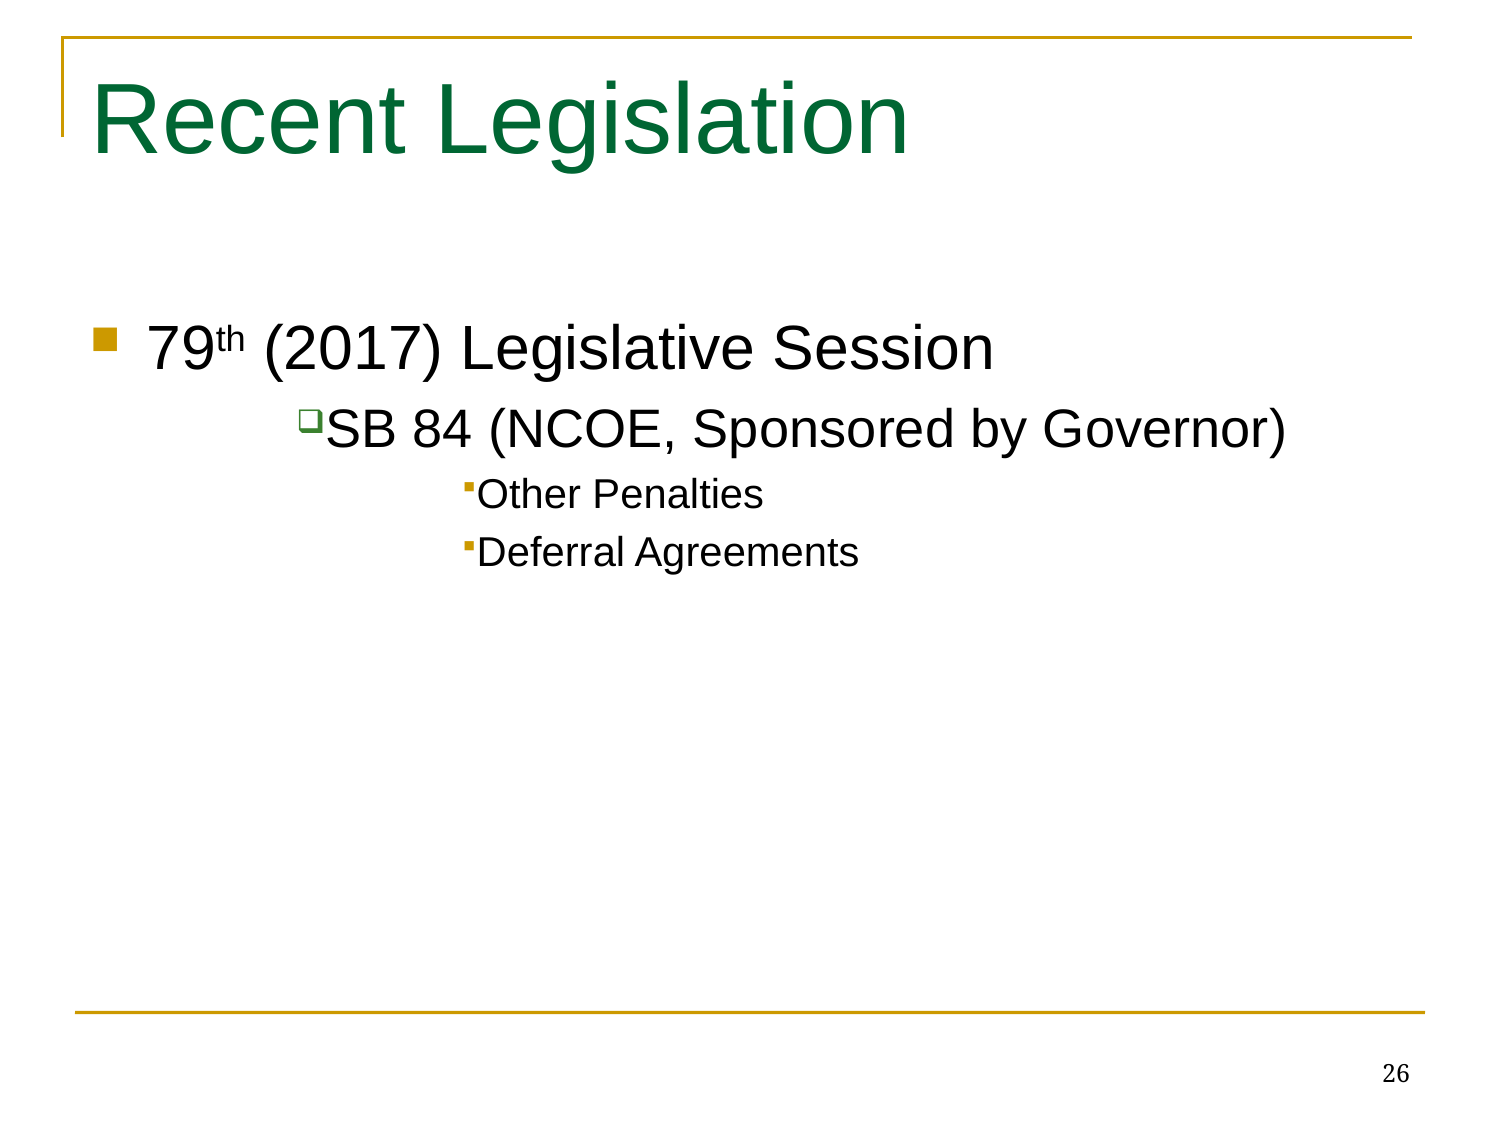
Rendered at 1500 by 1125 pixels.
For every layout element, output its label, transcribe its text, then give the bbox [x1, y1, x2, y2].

slide_number 26 [1074, 1023, 1426, 1100]
title Recent Legislation [74, 45, 1426, 176]
list 79th (2017) Legislative Session SB 84 (NCOE, Sponsored by Governor) Other Penalties Deferral Agreements [74, 299, 1426, 701]
